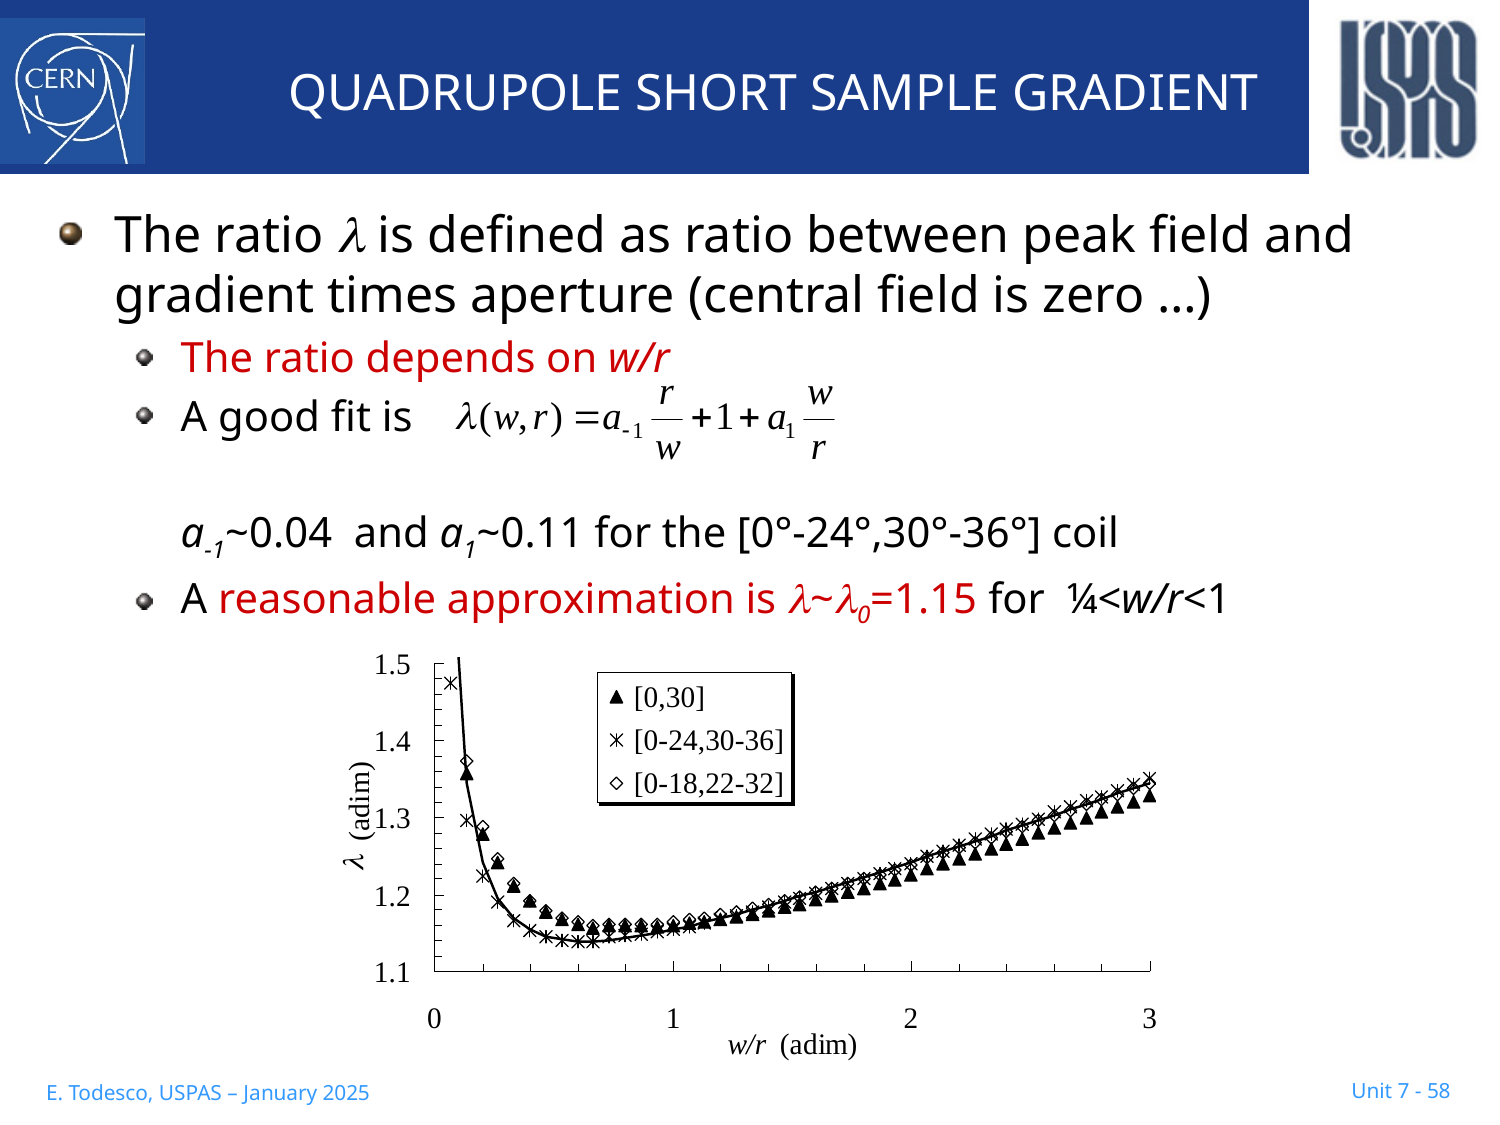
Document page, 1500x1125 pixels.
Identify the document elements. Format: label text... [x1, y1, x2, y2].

picture [133, 590, 153, 610]
list The ratio  is defined as ratio between peak field and gradient times aperture (central field is zero …) The ratio depends on w/r A good fit is a-1~0.04 and a1~0.11 for the [0°-24°,30°-36°] coil A reasonable approximation is ~0=1.15 for ¼<w/r<1 [43, 195, 1456, 1055]
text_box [449, 367, 843, 469]
title QUADRUPOLE SHORT SAMPLE GRADIENT [143, 15, 1404, 165]
slide_number Unit 7 - 58 [842, 1070, 1466, 1125]
picture [0, 18, 143, 164]
picture [58, 221, 82, 245]
picture [133, 346, 153, 366]
picture [1309, 0, 1500, 175]
picture [329, 618, 1185, 1077]
picture [133, 404, 153, 424]
